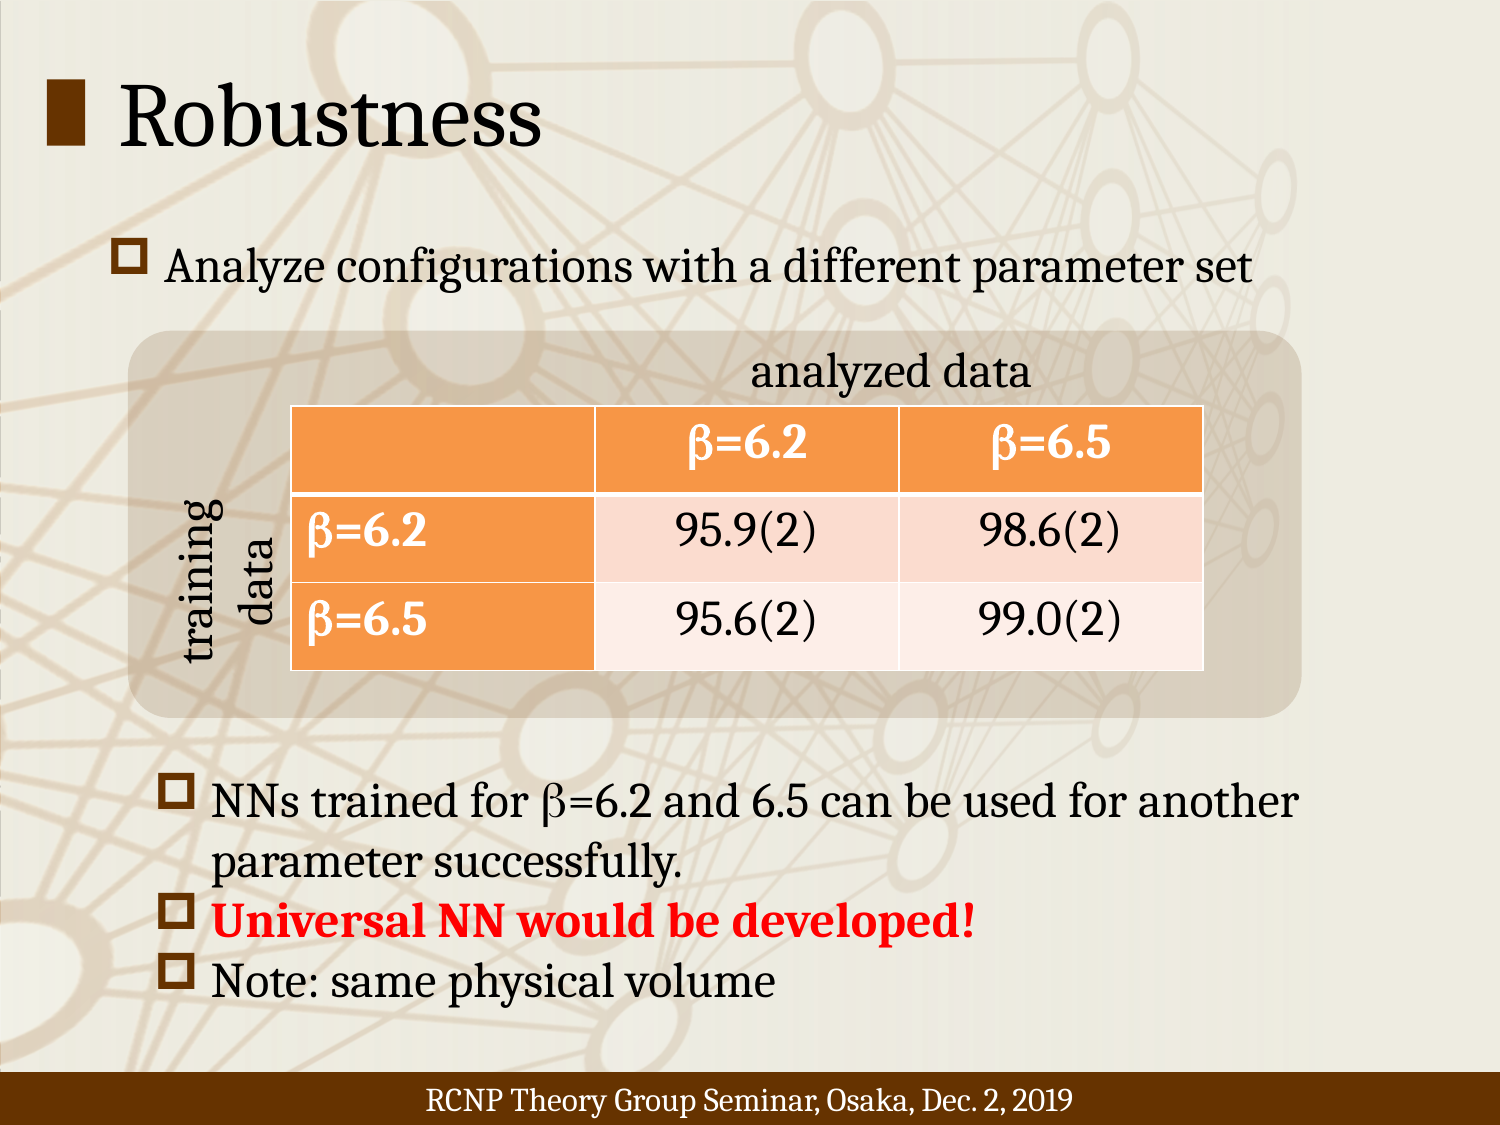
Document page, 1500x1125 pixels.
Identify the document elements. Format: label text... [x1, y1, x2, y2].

table_cell 95.6(2) [596, 583, 898, 670]
table_header b=6.2 [596, 407, 898, 492]
table_header [292, 407, 594, 492]
text_box training data [154, 484, 290, 680]
title Robustness [103, 7, 1500, 225]
text_box Analyze configurations with a different parameter set [93, 224, 1269, 300]
picture [0, 1, 1323, 1072]
table_cell 98.6(2) [900, 497, 1202, 582]
text_box NNs trained for b=6.2 and 6.5 can be used for another parameter successfully. Universal NN would be developed! Note: same physical volume [139, 760, 1317, 1015]
table_cell b=6.2 [292, 497, 594, 582]
table_header b=6.5 [900, 407, 1202, 492]
table_cell b=6.5 [292, 583, 594, 670]
table_cell 99.0(2) [900, 583, 1202, 670]
text_box analyzed data [736, 330, 1048, 406]
text_box [127, 330, 1303, 719]
table_cell 95.9(2) [596, 497, 898, 582]
